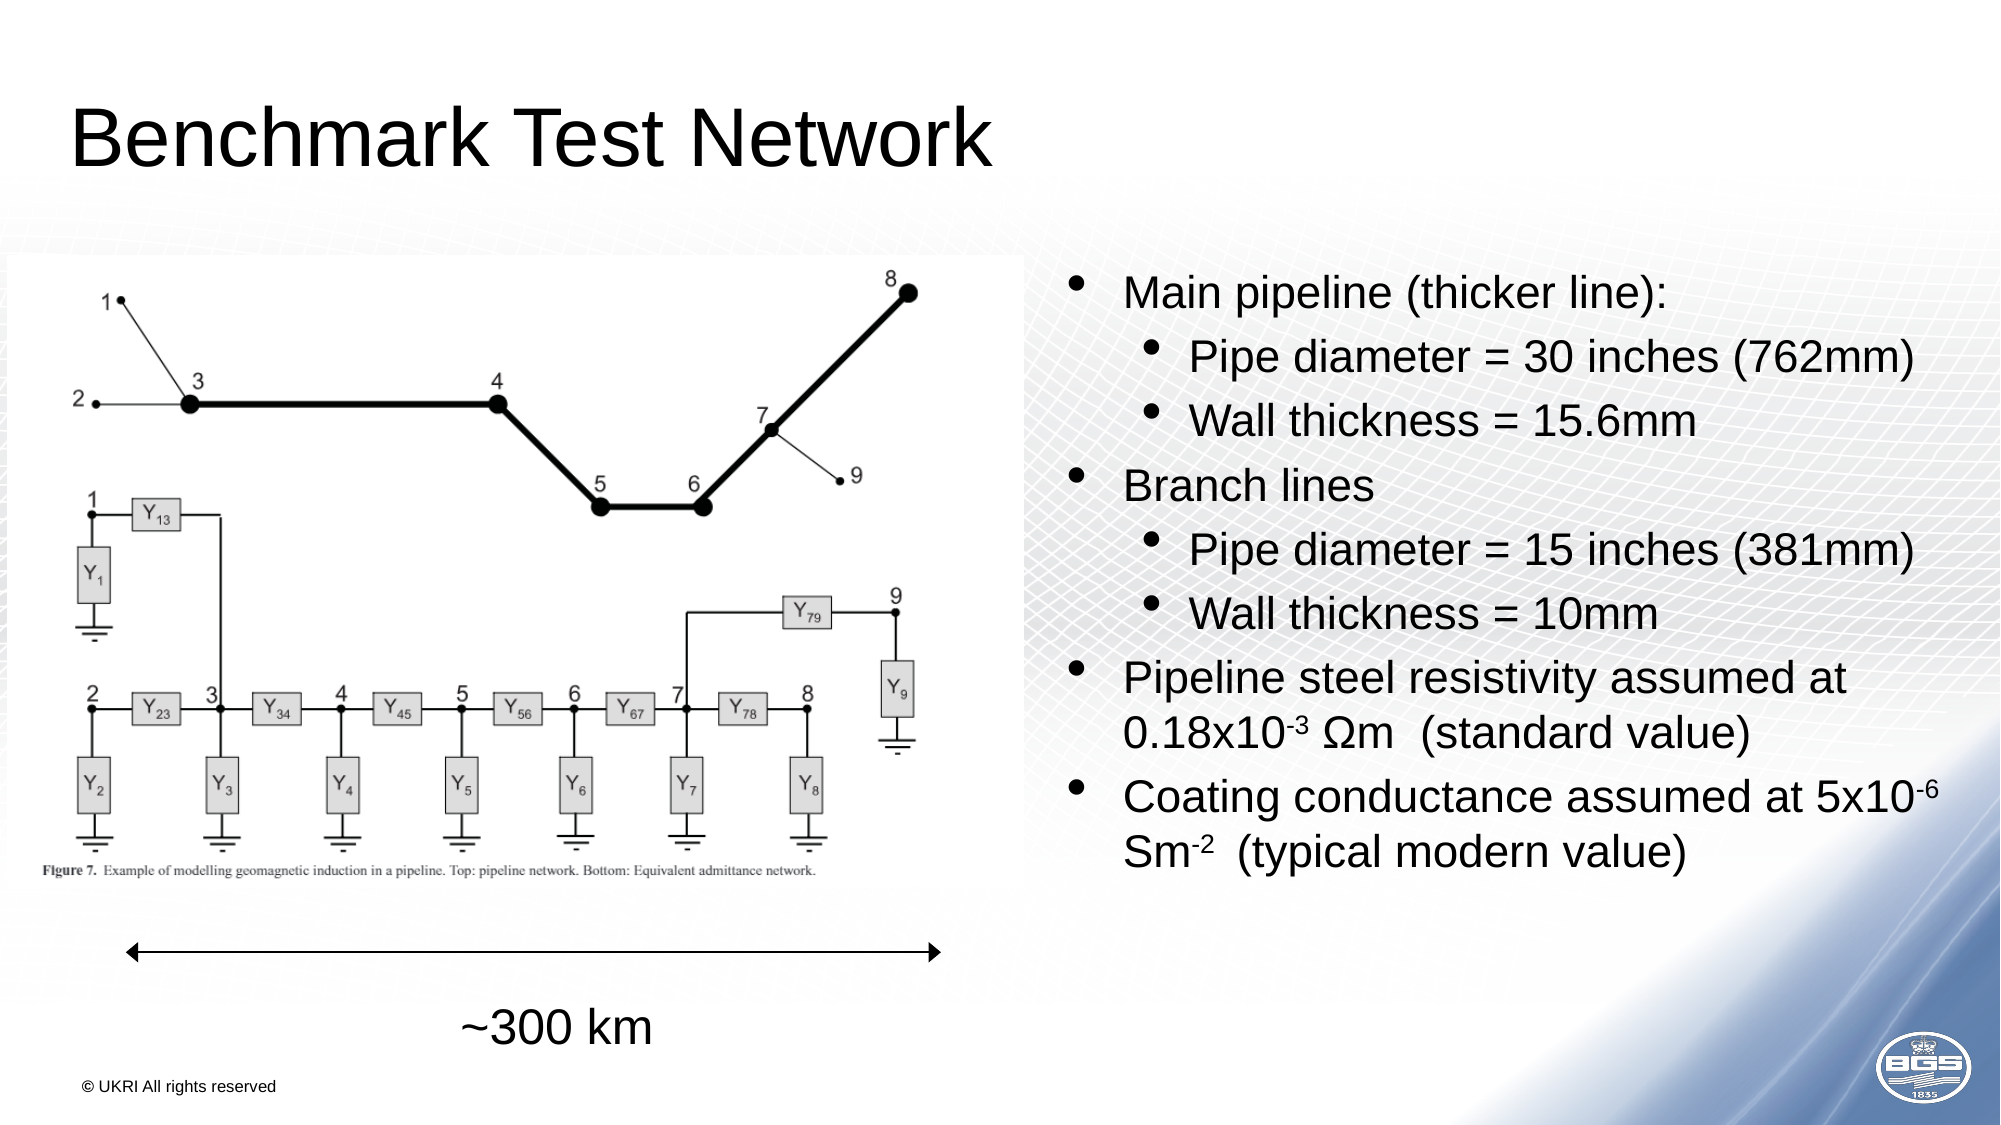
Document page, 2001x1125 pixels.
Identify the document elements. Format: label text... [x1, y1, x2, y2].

list Main pipeline (thicker line): Pipe diameter = 30 inches (762mm) Wall thickness = 15.6mm Branch lines Pipe diameter = 15 inches (381mm) Wall thickness = 10mm Pipeline steel resistivity assumed at 0.18x10-3 Ωm (standard value) Coating conductance assumed at 5x10-6 Sm-2 (typical modern value) [1051, 255, 1969, 811]
picture [0, 0, 2000, 1125]
text_box ~300 km [444, 987, 670, 1063]
title Benchmark Test Network [54, 24, 1780, 243]
